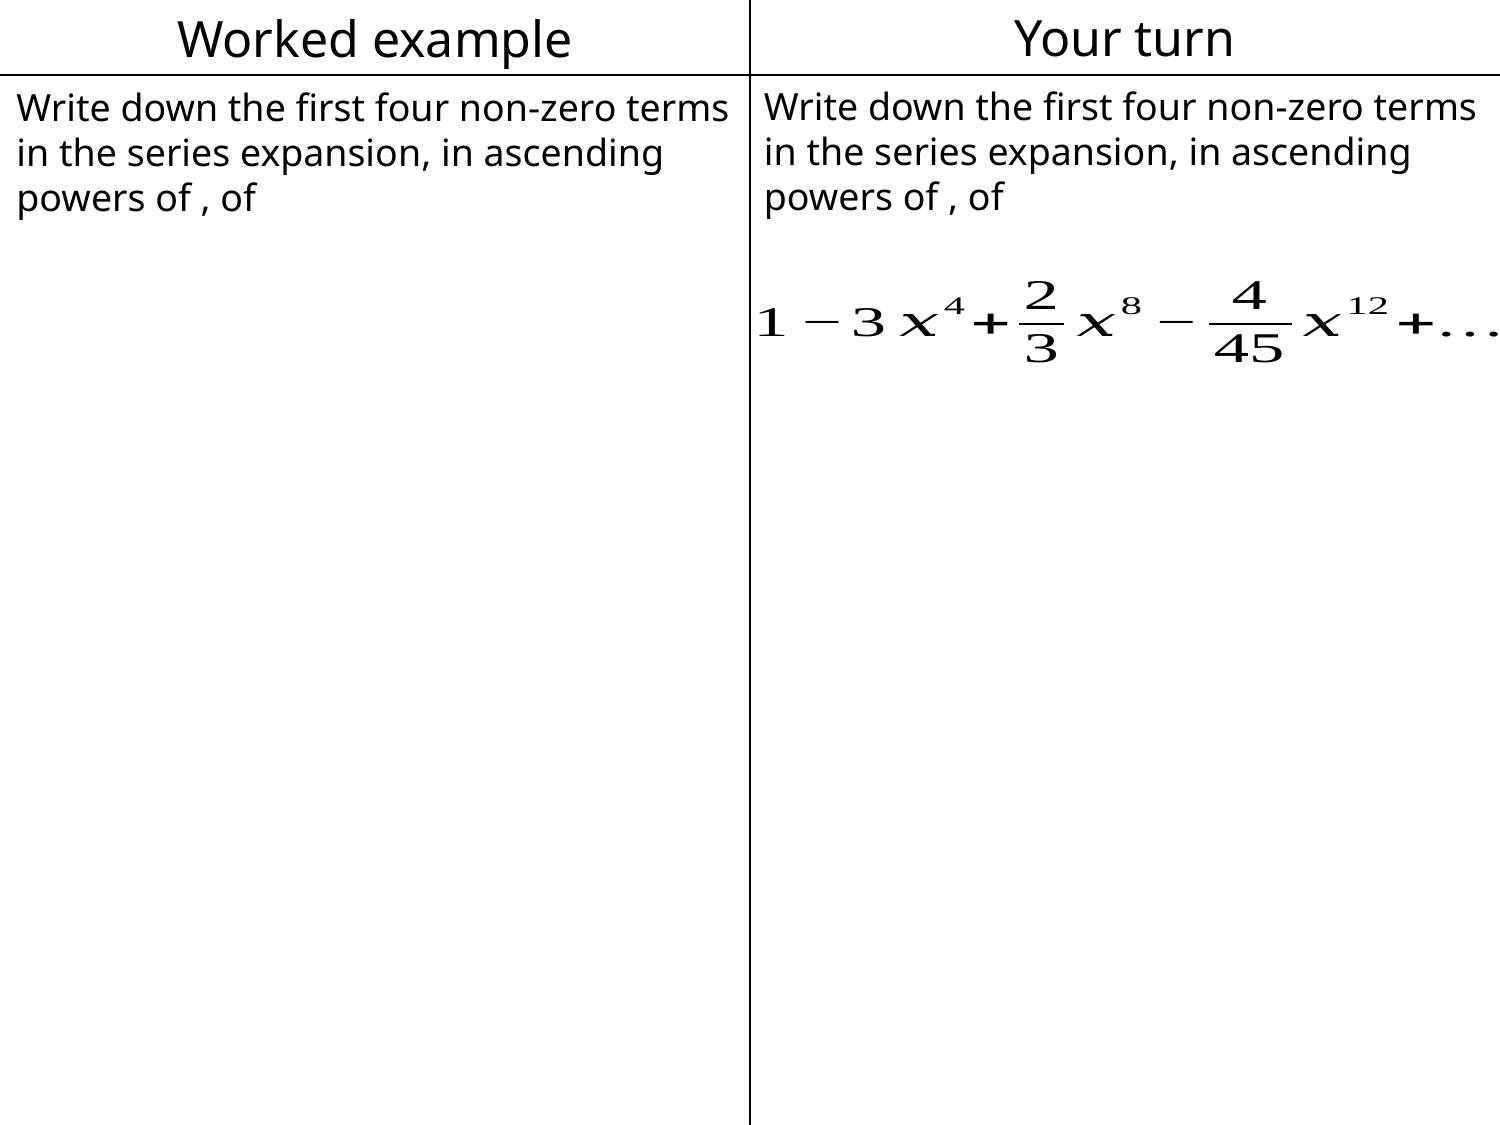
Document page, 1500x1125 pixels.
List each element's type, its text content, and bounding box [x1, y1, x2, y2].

text_box Your turn [751, 0, 1500, 74]
text_box Worked example [0, 0, 749, 74]
